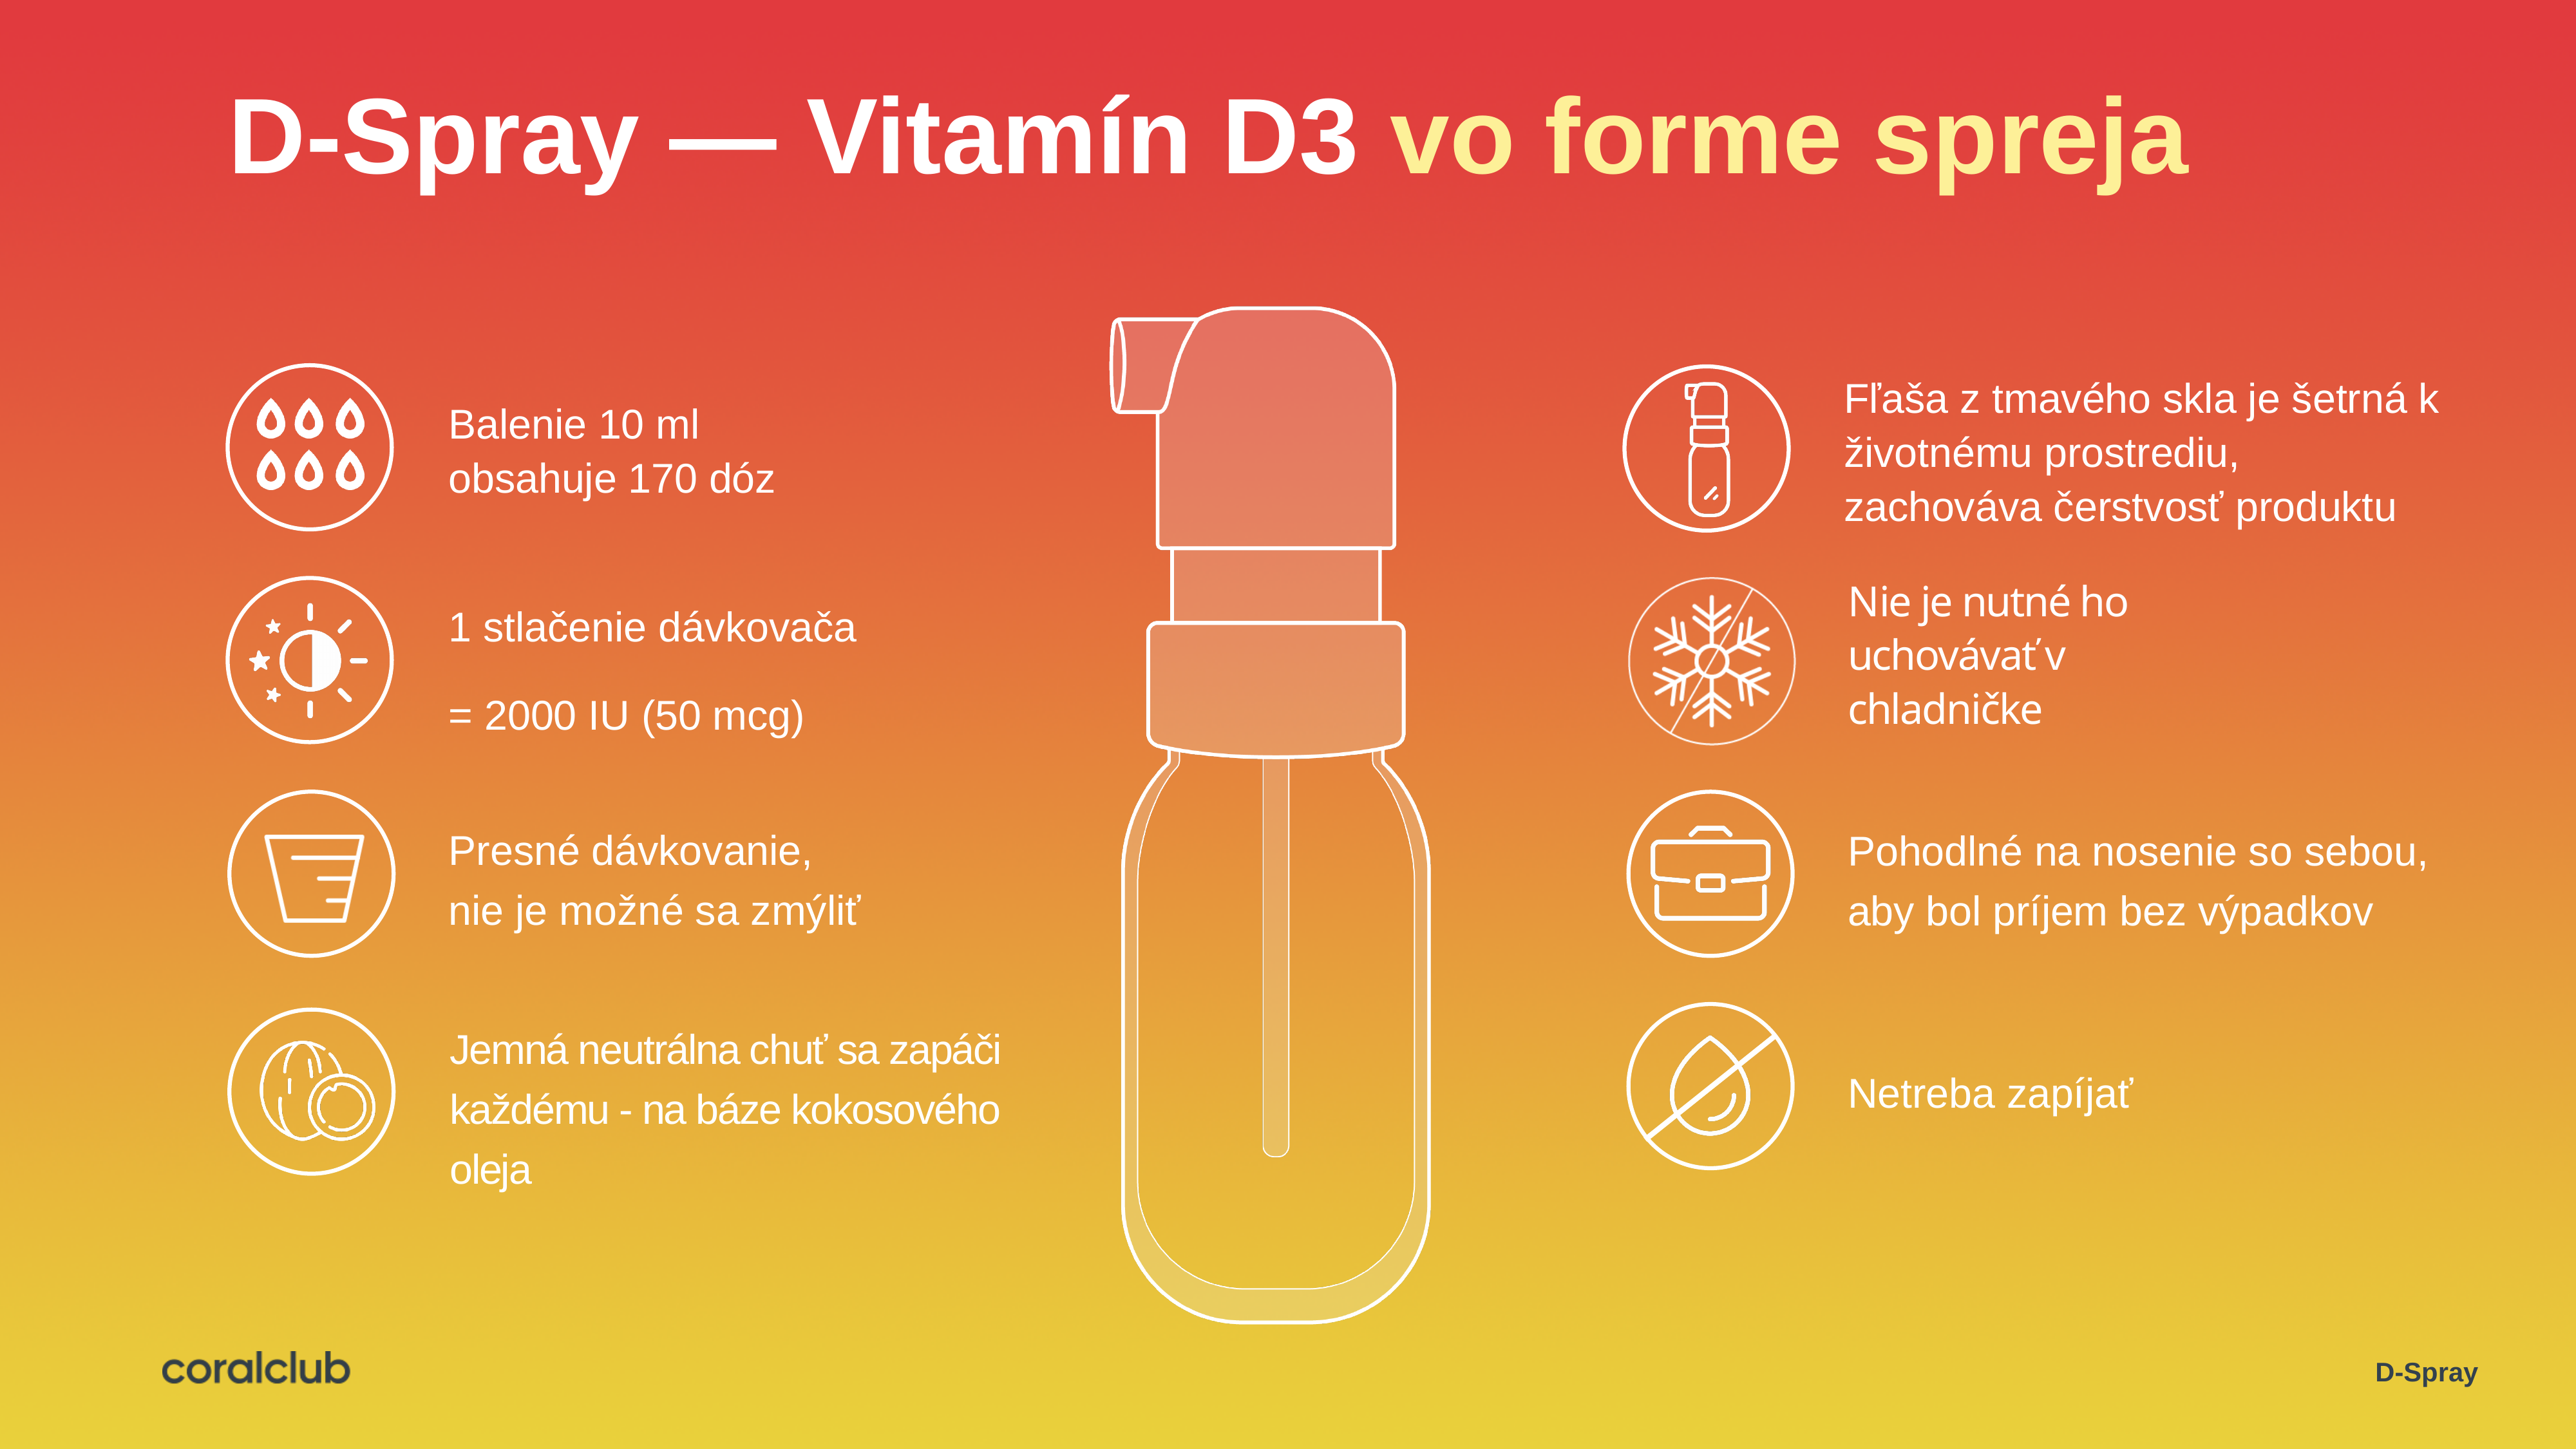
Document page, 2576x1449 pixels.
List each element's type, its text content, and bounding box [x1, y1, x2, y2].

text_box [1628, 1003, 1793, 1169]
text_box Fľaša z tmavého skla je šetrná k životnému prostrediu, zachováva čerstvosť produktu [1836, 360, 2452, 537]
text_box Balenie 10 ml obsahuje 170 dóz [441, 386, 869, 509]
text_box Nie je nutné ho uchovávať v chladničke [1840, 563, 2275, 740]
text_box [1654, 933, 1768, 956]
text_box 1 stlačenie dávkovača = 2000 IU (50 mcg) [440, 582, 877, 810]
text_box [1649, 791, 1772, 819]
text_box [1680, 526, 1734, 531]
text_box D-Spray [2367, 1350, 2486, 1395]
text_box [227, 578, 392, 743]
text_box Presné dávkovanie, nie je možné sa zmýliť [441, 806, 1031, 942]
text_box [1624, 366, 1789, 522]
picture [0, 0, 2576, 1449]
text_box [225, 365, 392, 530]
text_box D-Spray — Vitamín D3 vo forme spreja [223, 61, 2315, 201]
text_box [229, 791, 394, 956]
text_box [1628, 832, 1640, 916]
text_box [229, 1009, 368, 1174]
text_box Netreba zapíjať [1840, 1048, 2268, 1124]
text_box [1781, 832, 1793, 916]
text_box Jemná neutrálna chuť sa zapáči každému - na báze kokosového oleja [442, 1005, 1046, 1200]
text_box [379, 1044, 394, 1139]
text_box Pohodlné na nosenie so sebou, aby bol príjem bez výpadkov [1840, 806, 2508, 942]
